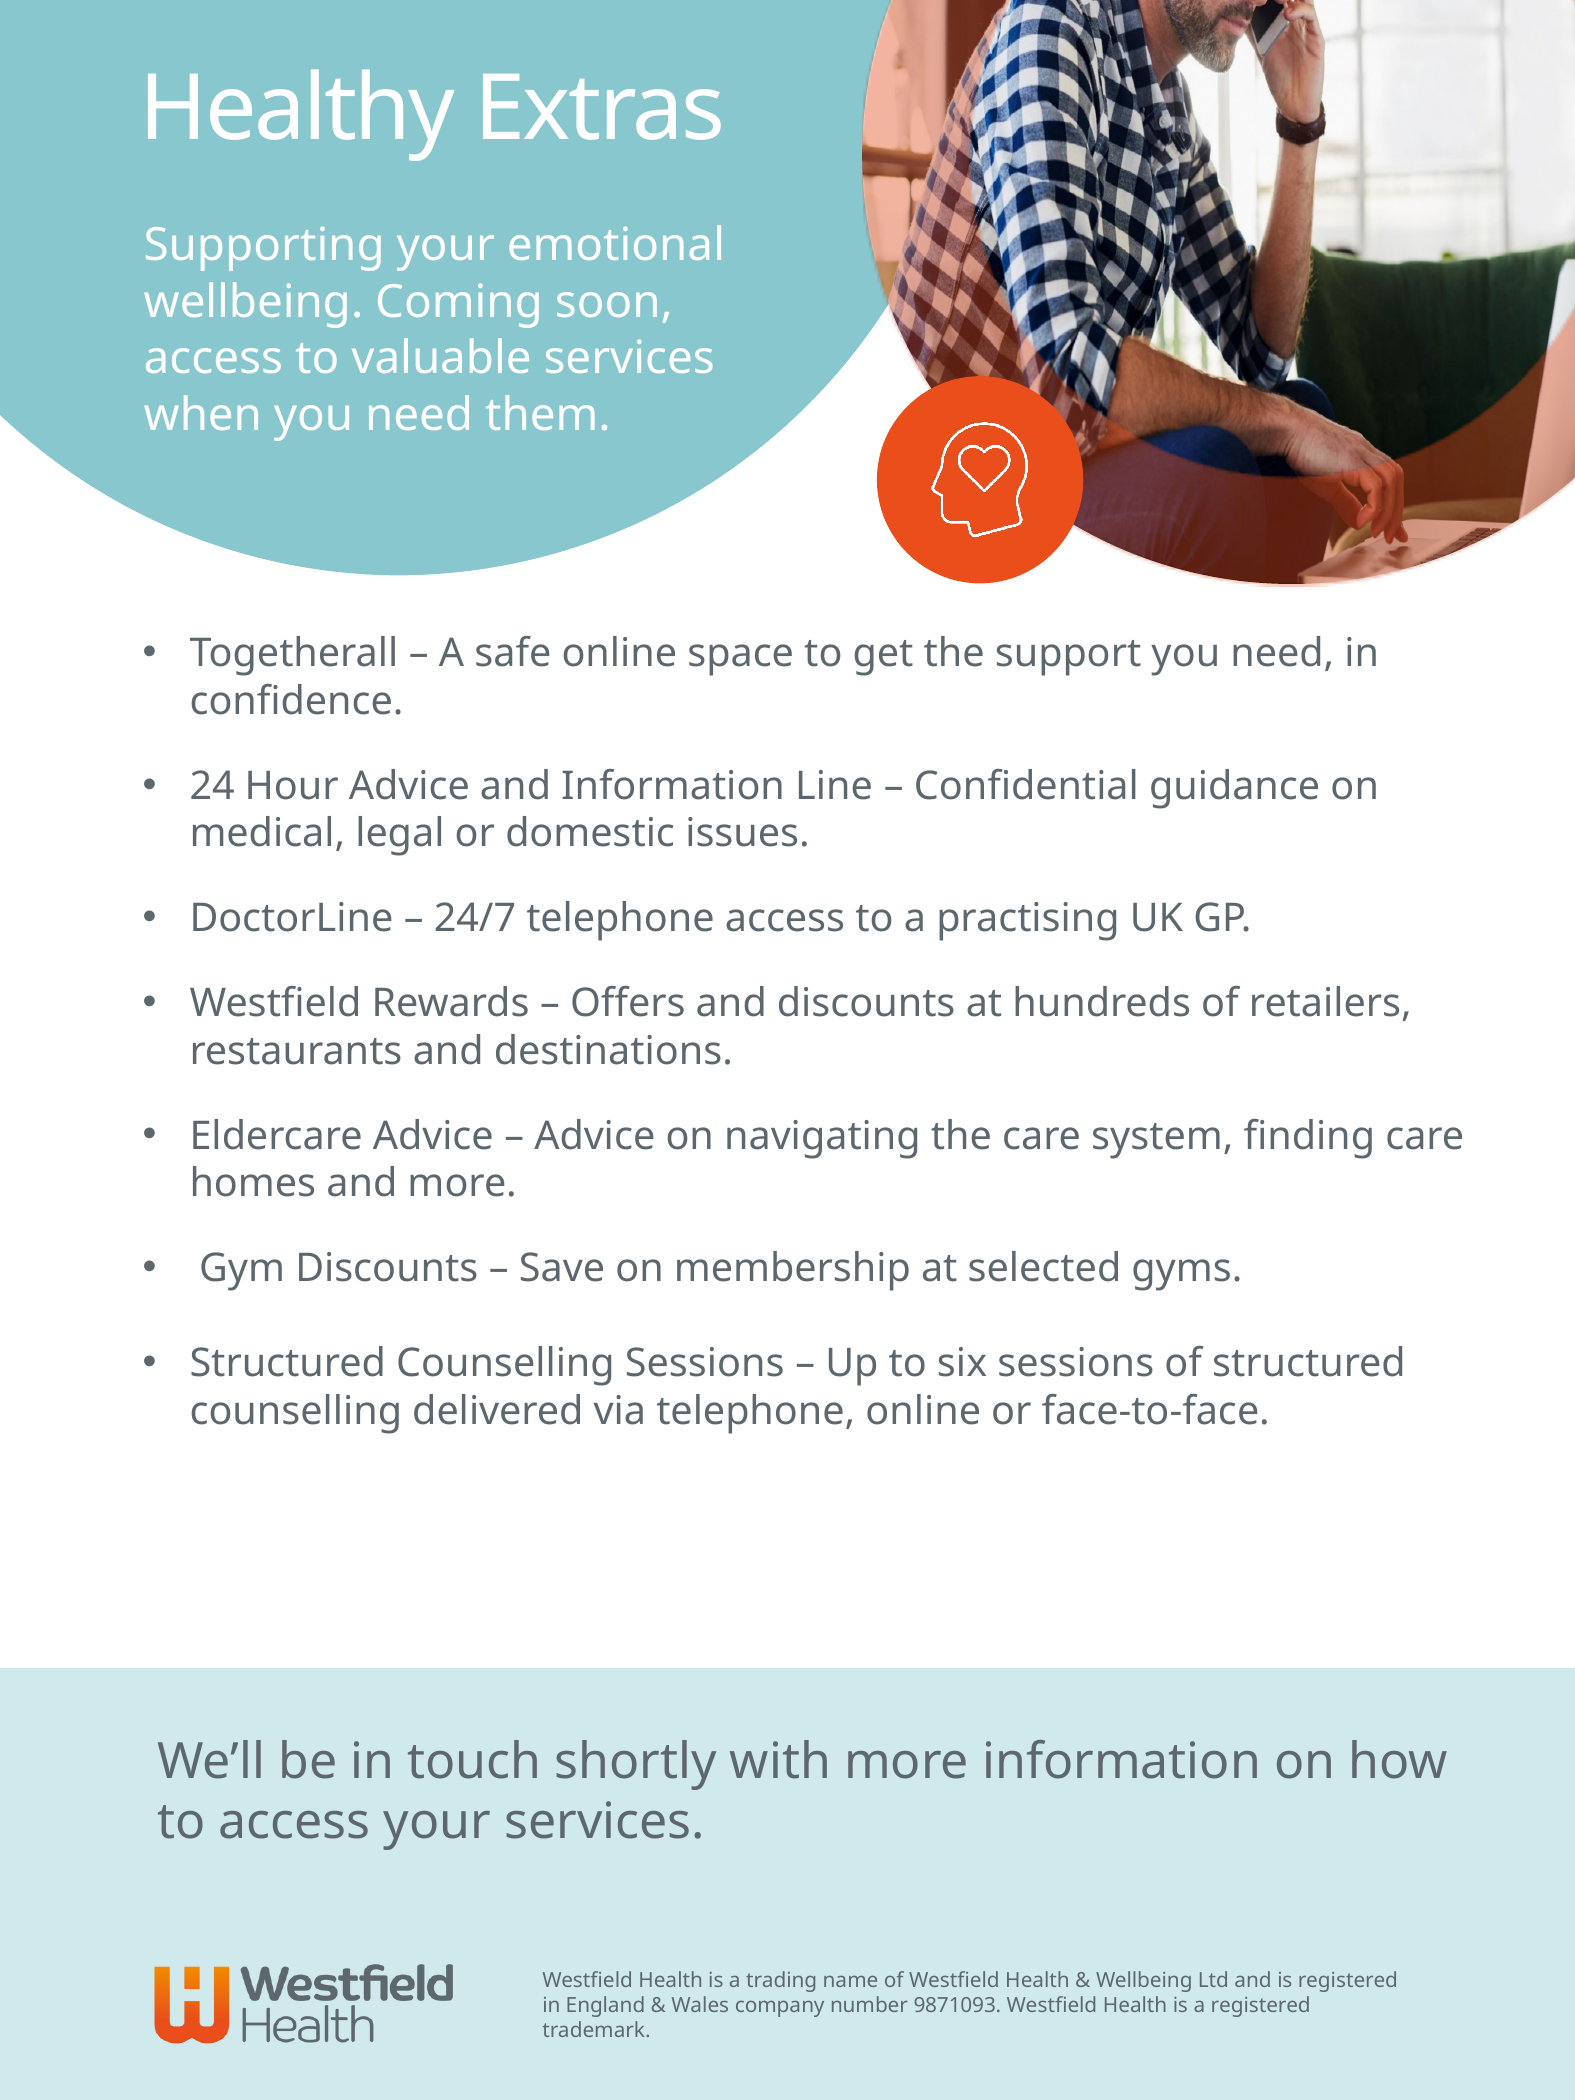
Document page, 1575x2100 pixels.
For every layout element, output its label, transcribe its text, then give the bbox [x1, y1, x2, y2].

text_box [0, 0, 862, 576]
picture [862, 0, 1575, 587]
text_box Westfield Health is a trading name of Westfield Health & Wellbeing Ltd and is registered in England & Wales company number 9871093. Westfield Health is a registered trademark. [527, 1959, 1423, 2050]
text_box Togetherall – A safe online space to get the support you need, in confidence. 24 Hour Advice and Information Line – Confidential guidance on medical, legal or domestic issues. DoctorLine – 24/7 telephone access to a practising UK GP. Westfield Rewards – Offers and discounts at hundreds of retailers, restaurants and destinations. Eldercare Advice – Advice on navigating the care system, finding care homes and more. Gym Discounts – Save on membership at selected gyms. Structured Counselling Sessions – Up to six sessions of structured counselling delivered via telephone, online or face-to-face. [142, 627, 1482, 1433]
picture [151, 1961, 456, 2046]
text_box We’ll be in touch shortly with more information on how to access your services. [142, 1720, 1485, 1856]
text_box [0, 1667, 1575, 2100]
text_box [876, 376, 1084, 584]
